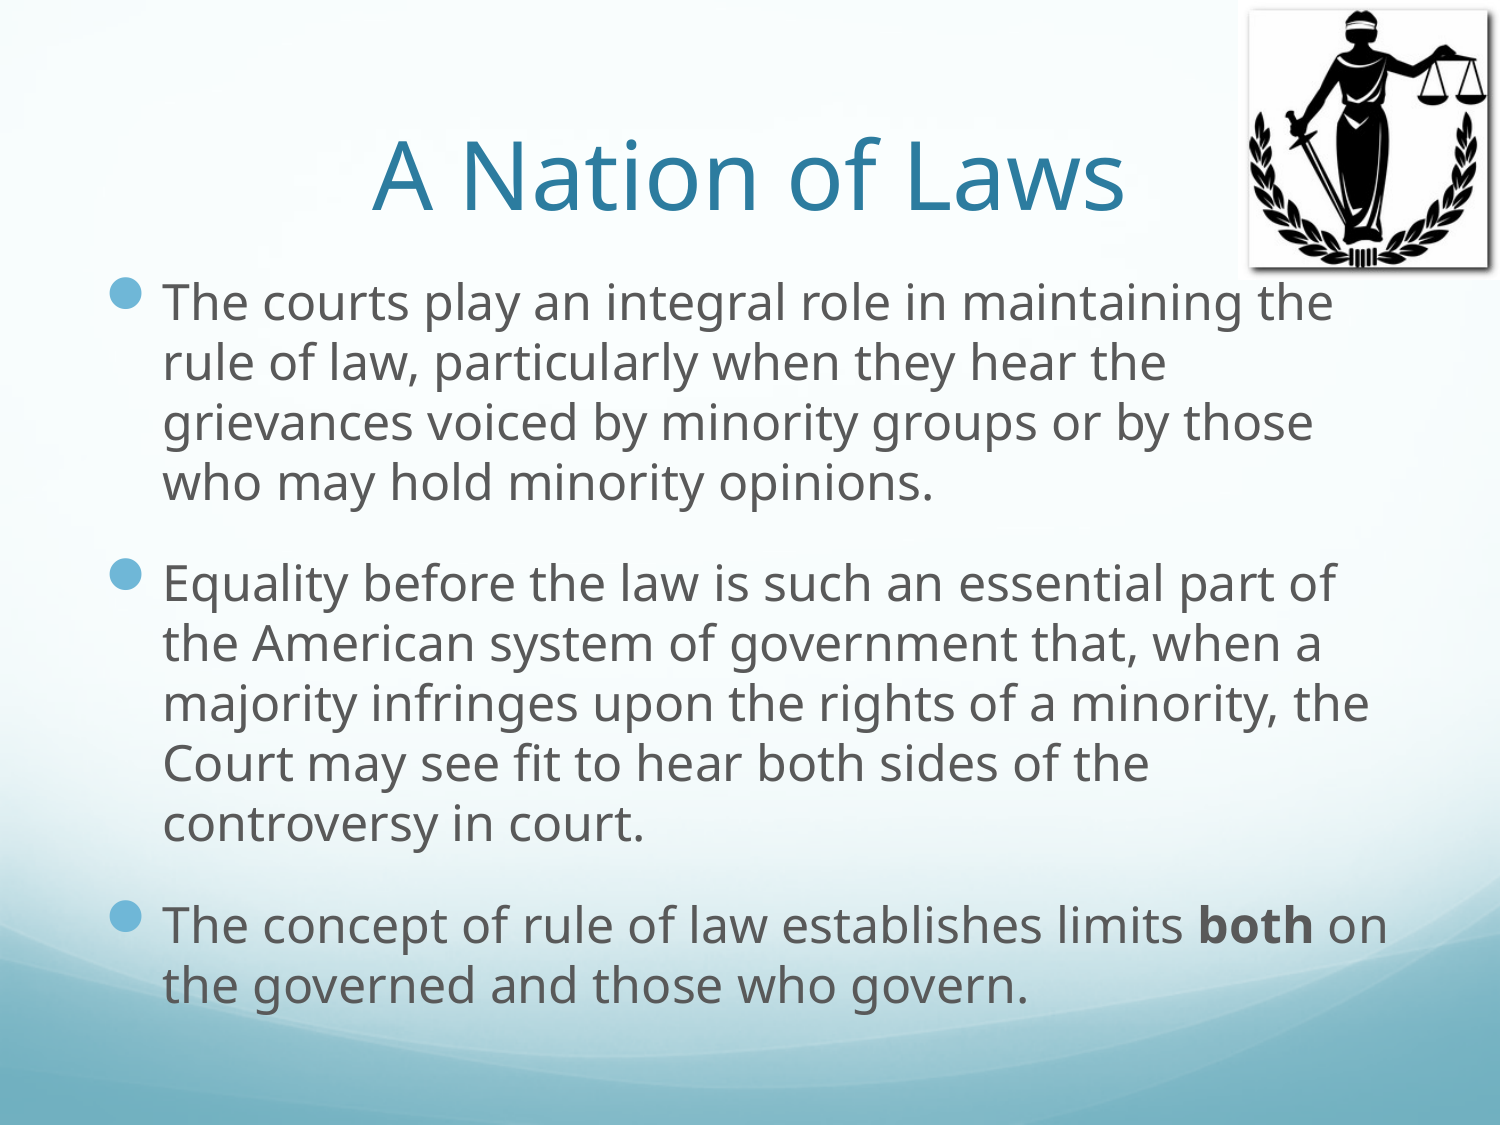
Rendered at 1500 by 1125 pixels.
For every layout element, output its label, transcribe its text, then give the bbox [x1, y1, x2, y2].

title A Nation of Laws [90, 17, 1230, 237]
list The courts play an integral role in maintaining the rule of law, particularly when they hear the grievances voiced by minority groups or by those who may hold minority opinions. Equality before the law is such an essential part of the American system of government that, when a majority infringes upon the rights of a minority, the Court may see fit to hear both sides of the controversy in court. The concept of rule of law establishes limits both on the governed and those who govern. [90, 262, 1410, 1125]
picture [1237, 0, 1500, 281]
